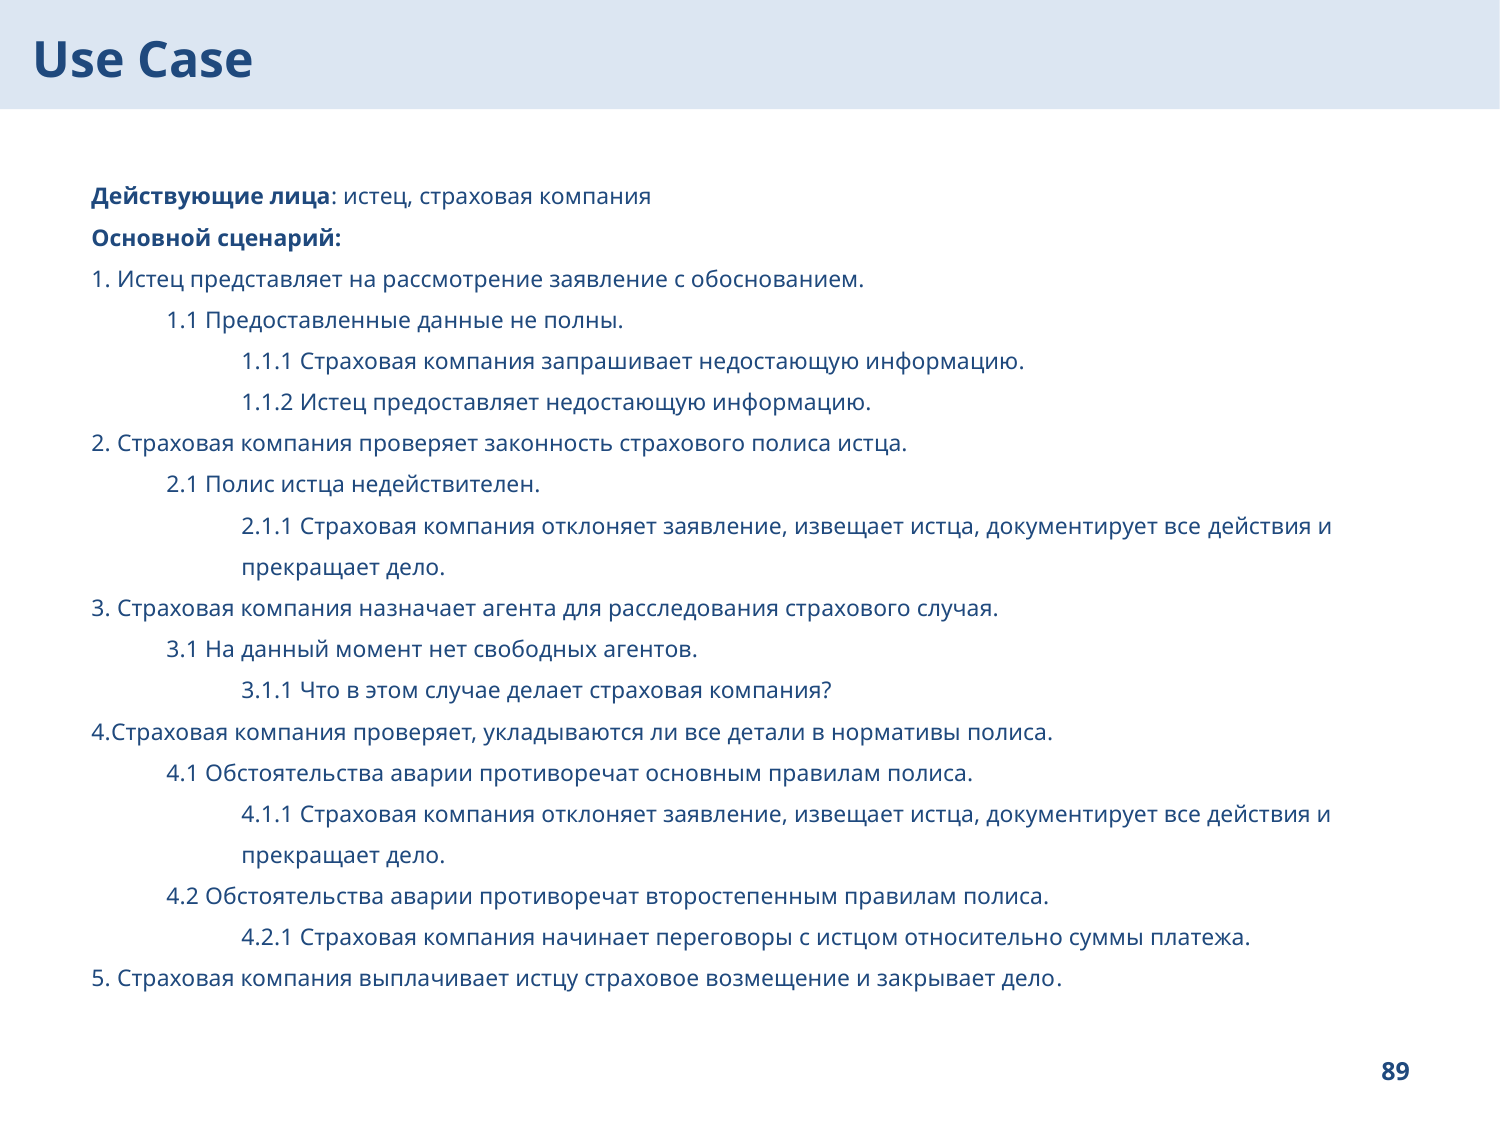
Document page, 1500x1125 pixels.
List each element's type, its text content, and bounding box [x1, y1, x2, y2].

slide_number 89 [1074, 1042, 1425, 1103]
text_box [0, 0, 1500, 111]
text_box Действующие лица: истец, страховая компания Основной сценарий: 1. Истец представляет на рассмотрение заявление с обоснованием. 1.1 Предоставленные данные не полны. 1.1.1 Страховая компания запрашивает недостающую информацию. 1.1.2 Истец предоставляет недостающую информацию. 2. Страховая компания проверяет законность страхового полиса истца. 2.1 Полис истца недействителен. 2.1.1 Страховая компания отклоняет заявление, извещает истца, документирует все действия и прекращает дело. 3. Страховая компания назначает агента для расследования страхового случая. 3.1 На данный момент нет свободных агентов. 3.1.1 Что в этом случае делает страховая компания? 4.Страховая компания проверяет, укладываются ли все детали в нормативы полиса. 4.1 Обстоятельства аварии противоречат основным правилам полиса. 4.1.1 Страховая компания отклоняет заявление, извещает истца, документирует все действия и прекращает дело. 4.2 Обстоятельства аварии противоречат второстепенным правилам полиса. 4.2.1 Страховая компания начинает переговоры с истцом относительно суммы платежа. 5. Страховая компания выплачивает истцу страховое возмещение и закрывает дело. [76, 160, 1412, 999]
text_box Use Case [17, 14, 1368, 102]
